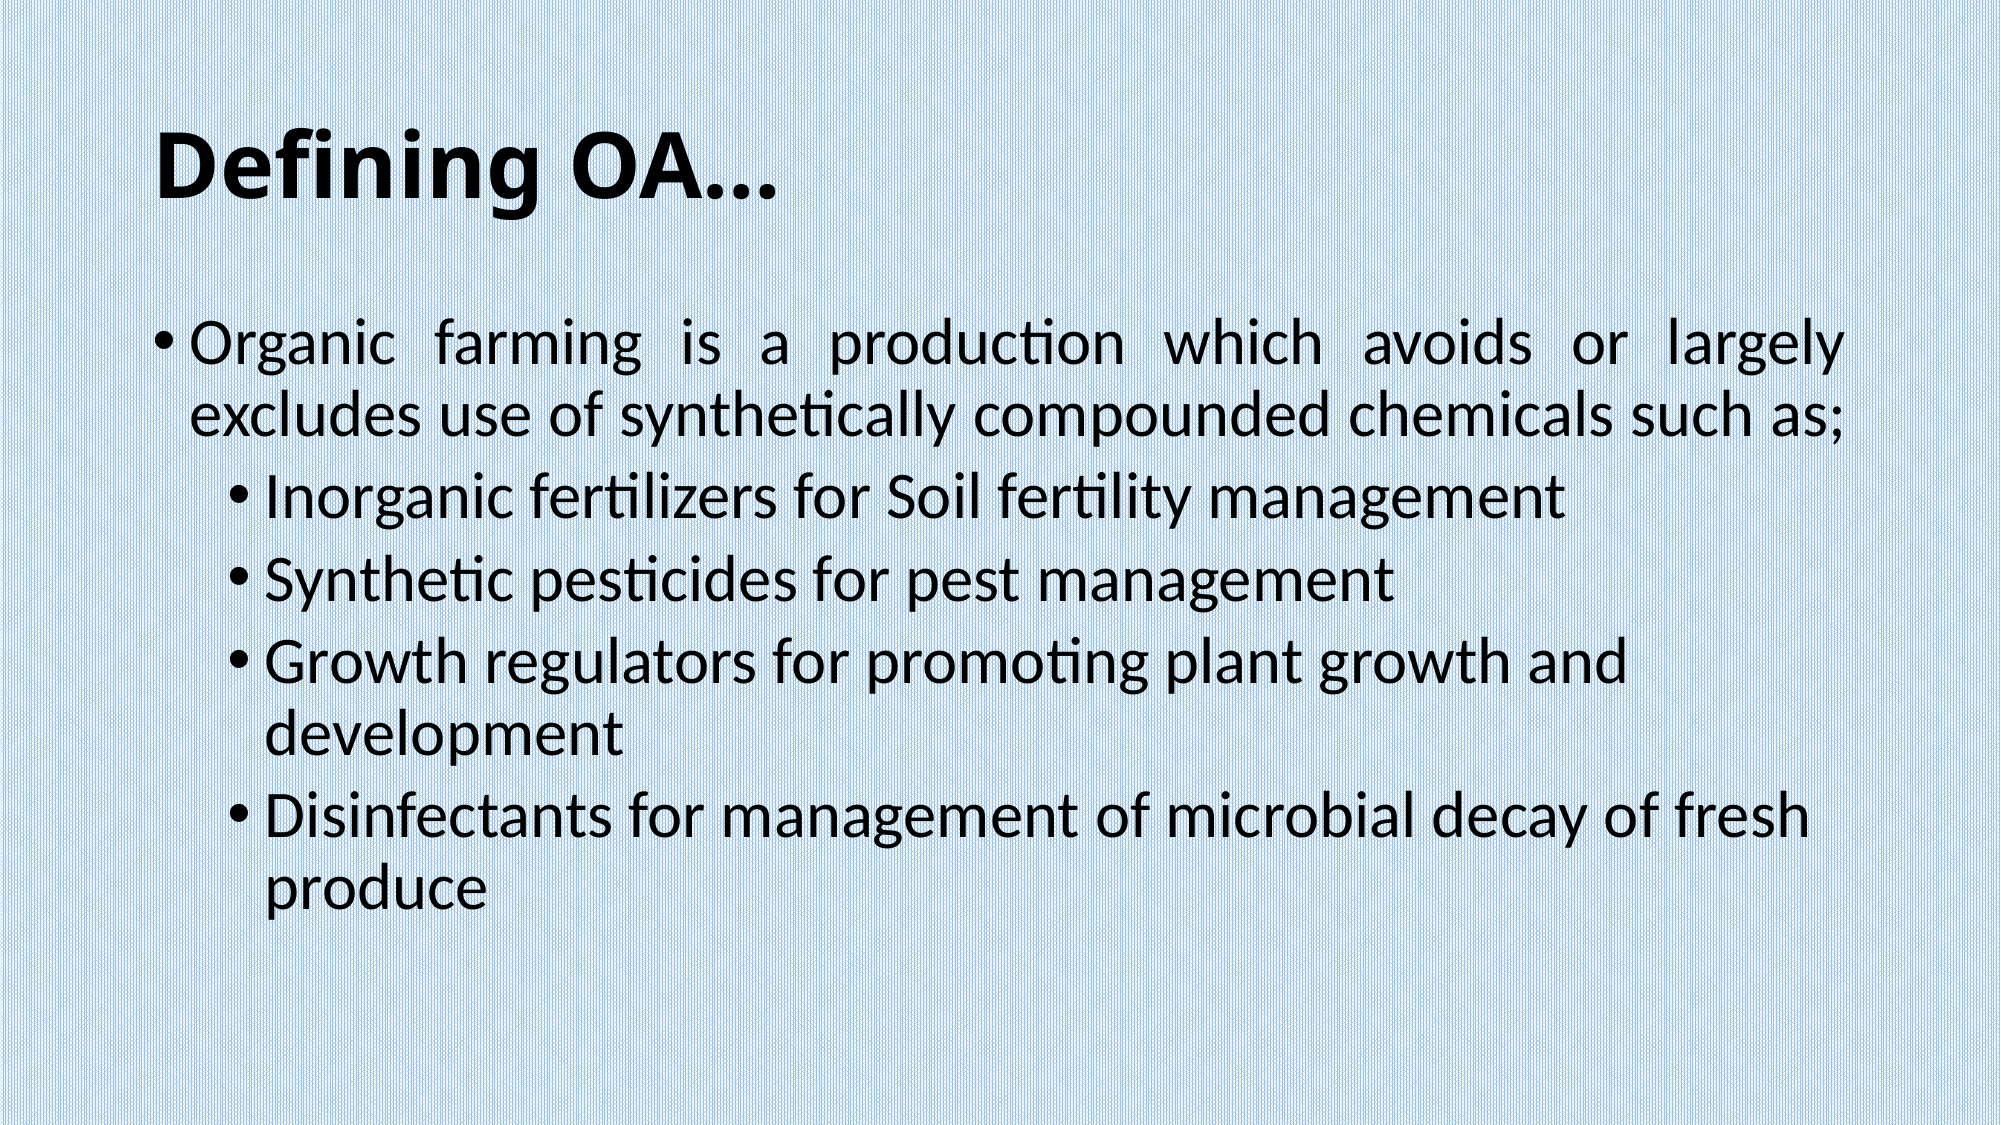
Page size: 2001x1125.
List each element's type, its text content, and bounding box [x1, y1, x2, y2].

list Organic farming is a production which avoids or largely excludes use of synthetically compounded chemicals such as; Inorganic fertilizers for Soil fertility management Synthetic pesticides for pest management Growth regulators for promoting plant growth and development Disinfectants for management of microbial decay of fresh produce [137, 299, 1863, 1014]
title Defining OA… [137, 59, 1863, 278]
